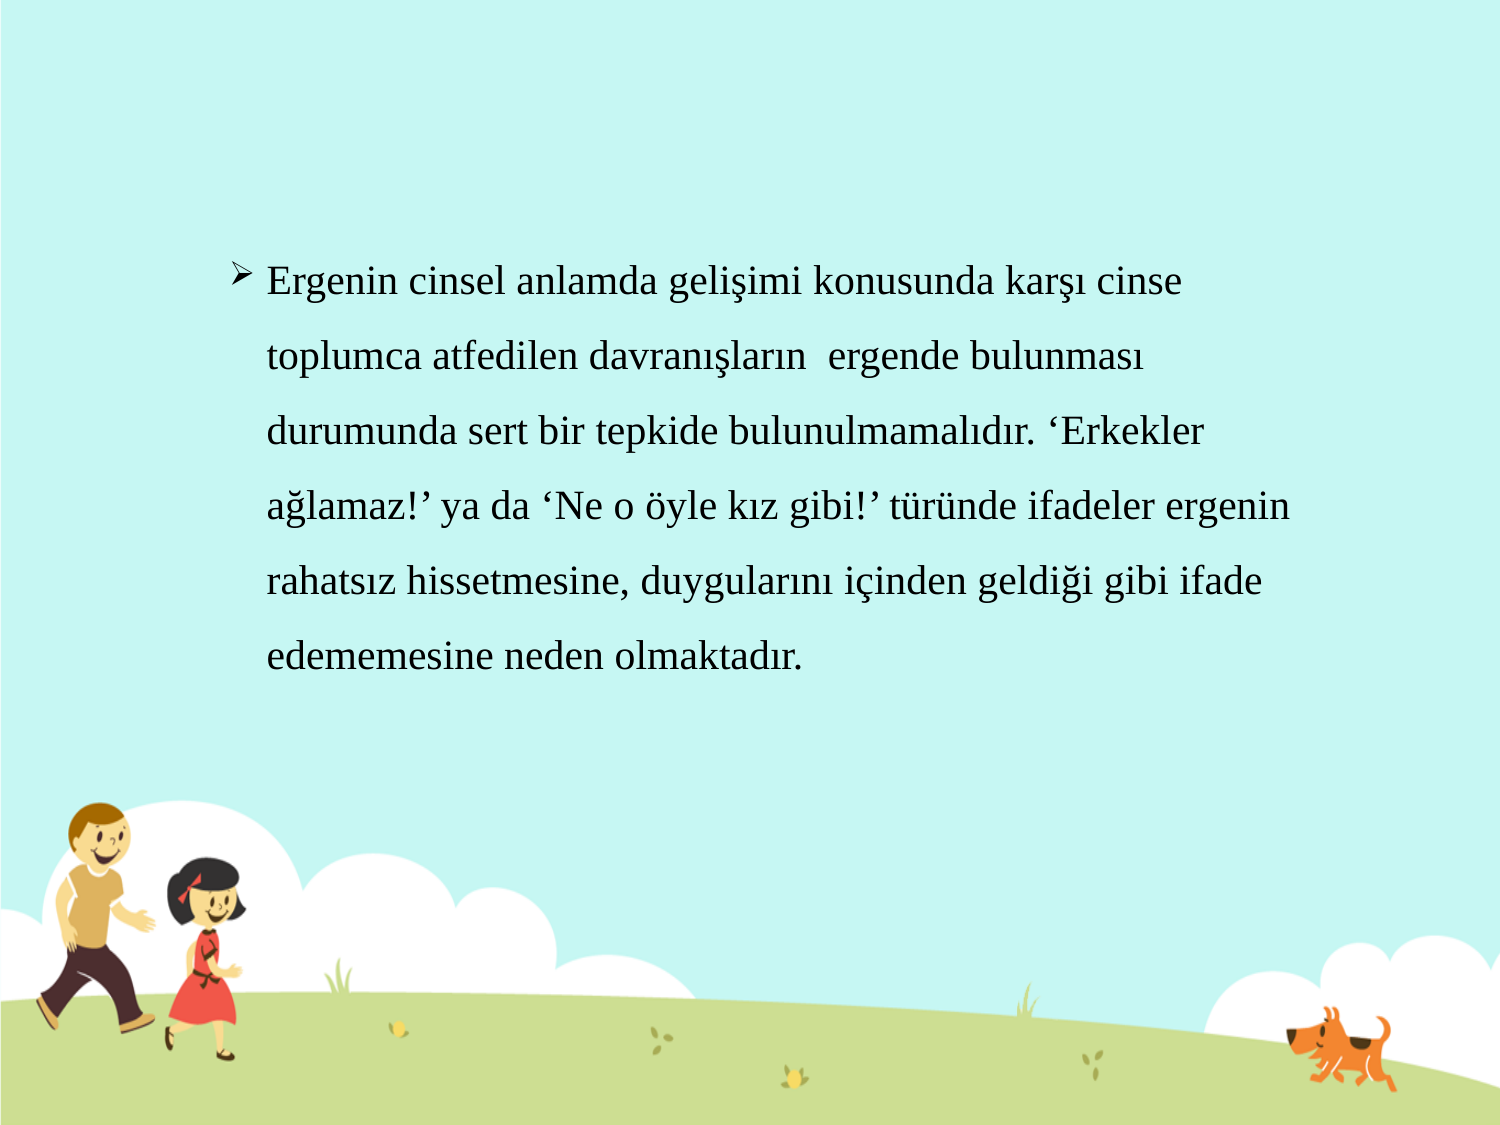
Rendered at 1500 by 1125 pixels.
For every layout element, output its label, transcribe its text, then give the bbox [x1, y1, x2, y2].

list Ergenin cinsel anlamda gelişimi konusunda karşı cinse toplumca atfedilen davranışların ergende bulunması durumunda sert bir tepkide bulunulmamalıdır. ‘Erkekler ağlamaz!’ ya da ‘Ne o öyle kız gibi!’ türünde ifadeler ergenin rahatsız hissetmesine, duygularını içinden geldiği gibi ifade edememesine neden olmaktadır. [206, 219, 1360, 895]
picture [0, 0, 1500, 1125]
